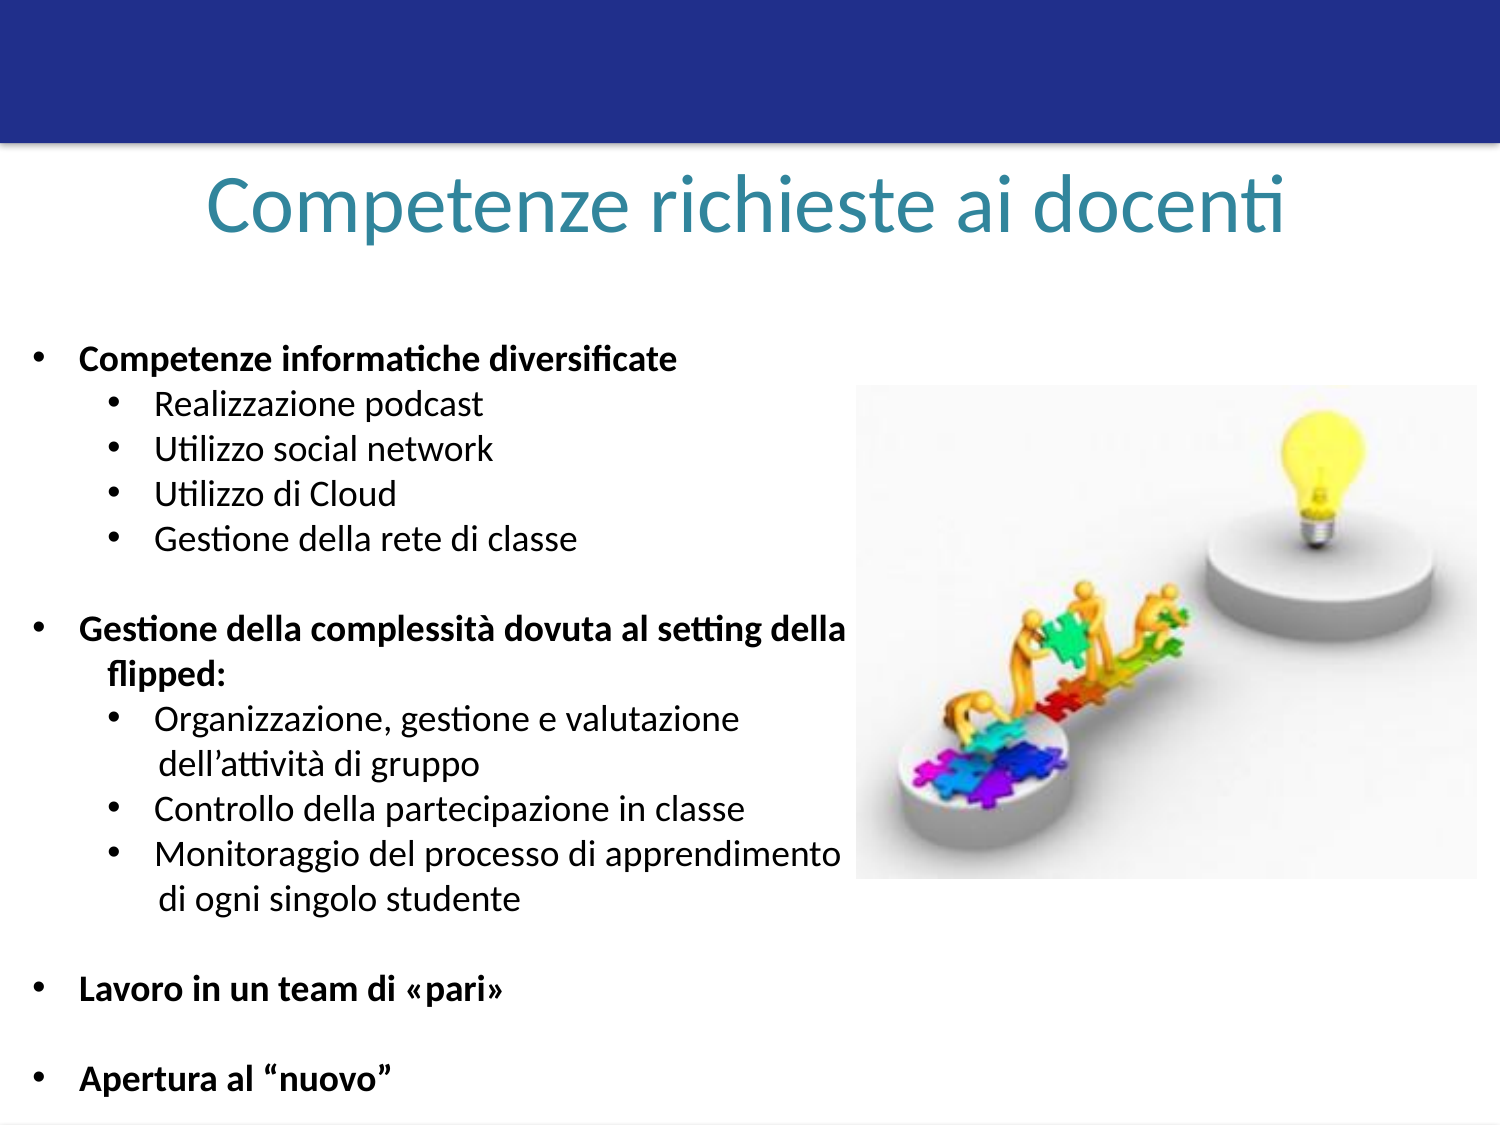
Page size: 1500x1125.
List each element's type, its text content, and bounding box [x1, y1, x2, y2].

picture [855, 385, 1477, 879]
title Competenze richieste ai docenti [100, 152, 1395, 383]
text_box Competenze informatiche diversificate Realizzazione podcast Utilizzo social network Utilizzo di Cloud Gestione della rete di classe Gestione della complessità dovuta al setting della flipped: Organizzazione, gestione e valutazione dell’attività di gruppo Controllo della partecipazione in classe Monitoraggio del processo di apprendimento di ogni singolo studente Lavoro in un team di «pari» Apertura al “nuovo” [17, 326, 998, 1123]
text_box [0, 0, 1500, 144]
